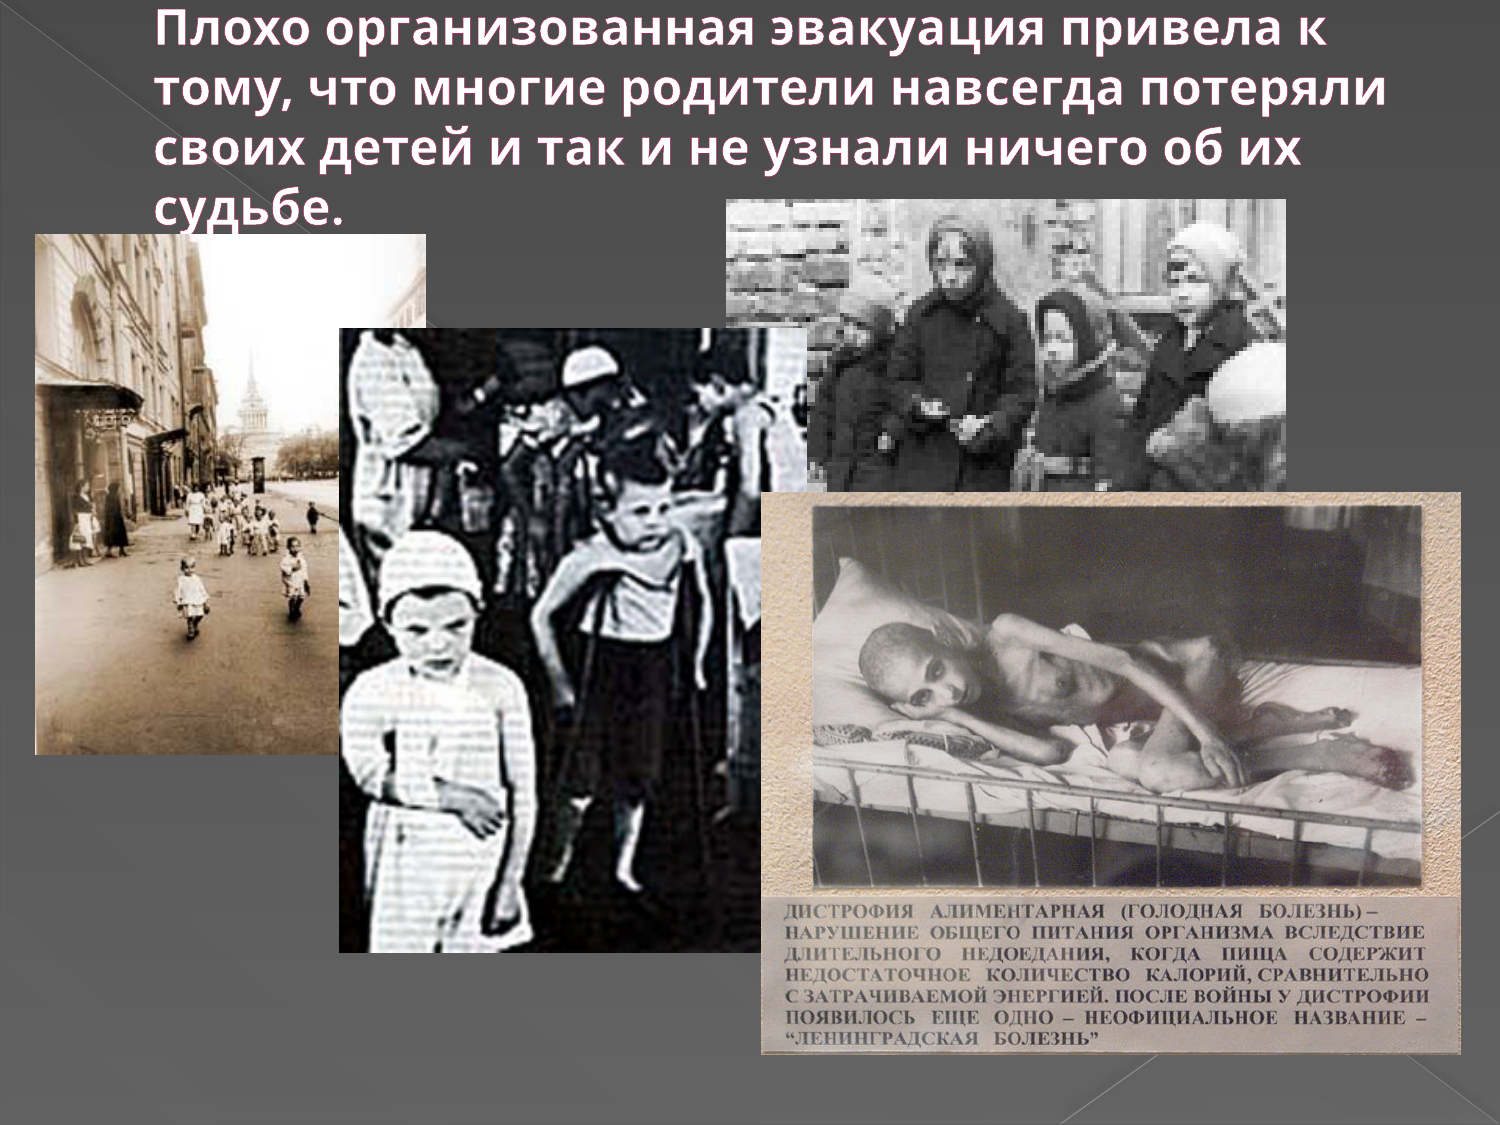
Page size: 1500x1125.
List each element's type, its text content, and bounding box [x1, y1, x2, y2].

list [339, 327, 807, 954]
picture [34, 234, 426, 755]
picture [726, 198, 1461, 1055]
title Плохо организованная эвакуация привела к тому, что многие родители навсегда потеряли своих детей и так и не узнали ничего об их судьбе. [58, 0, 1409, 230]
